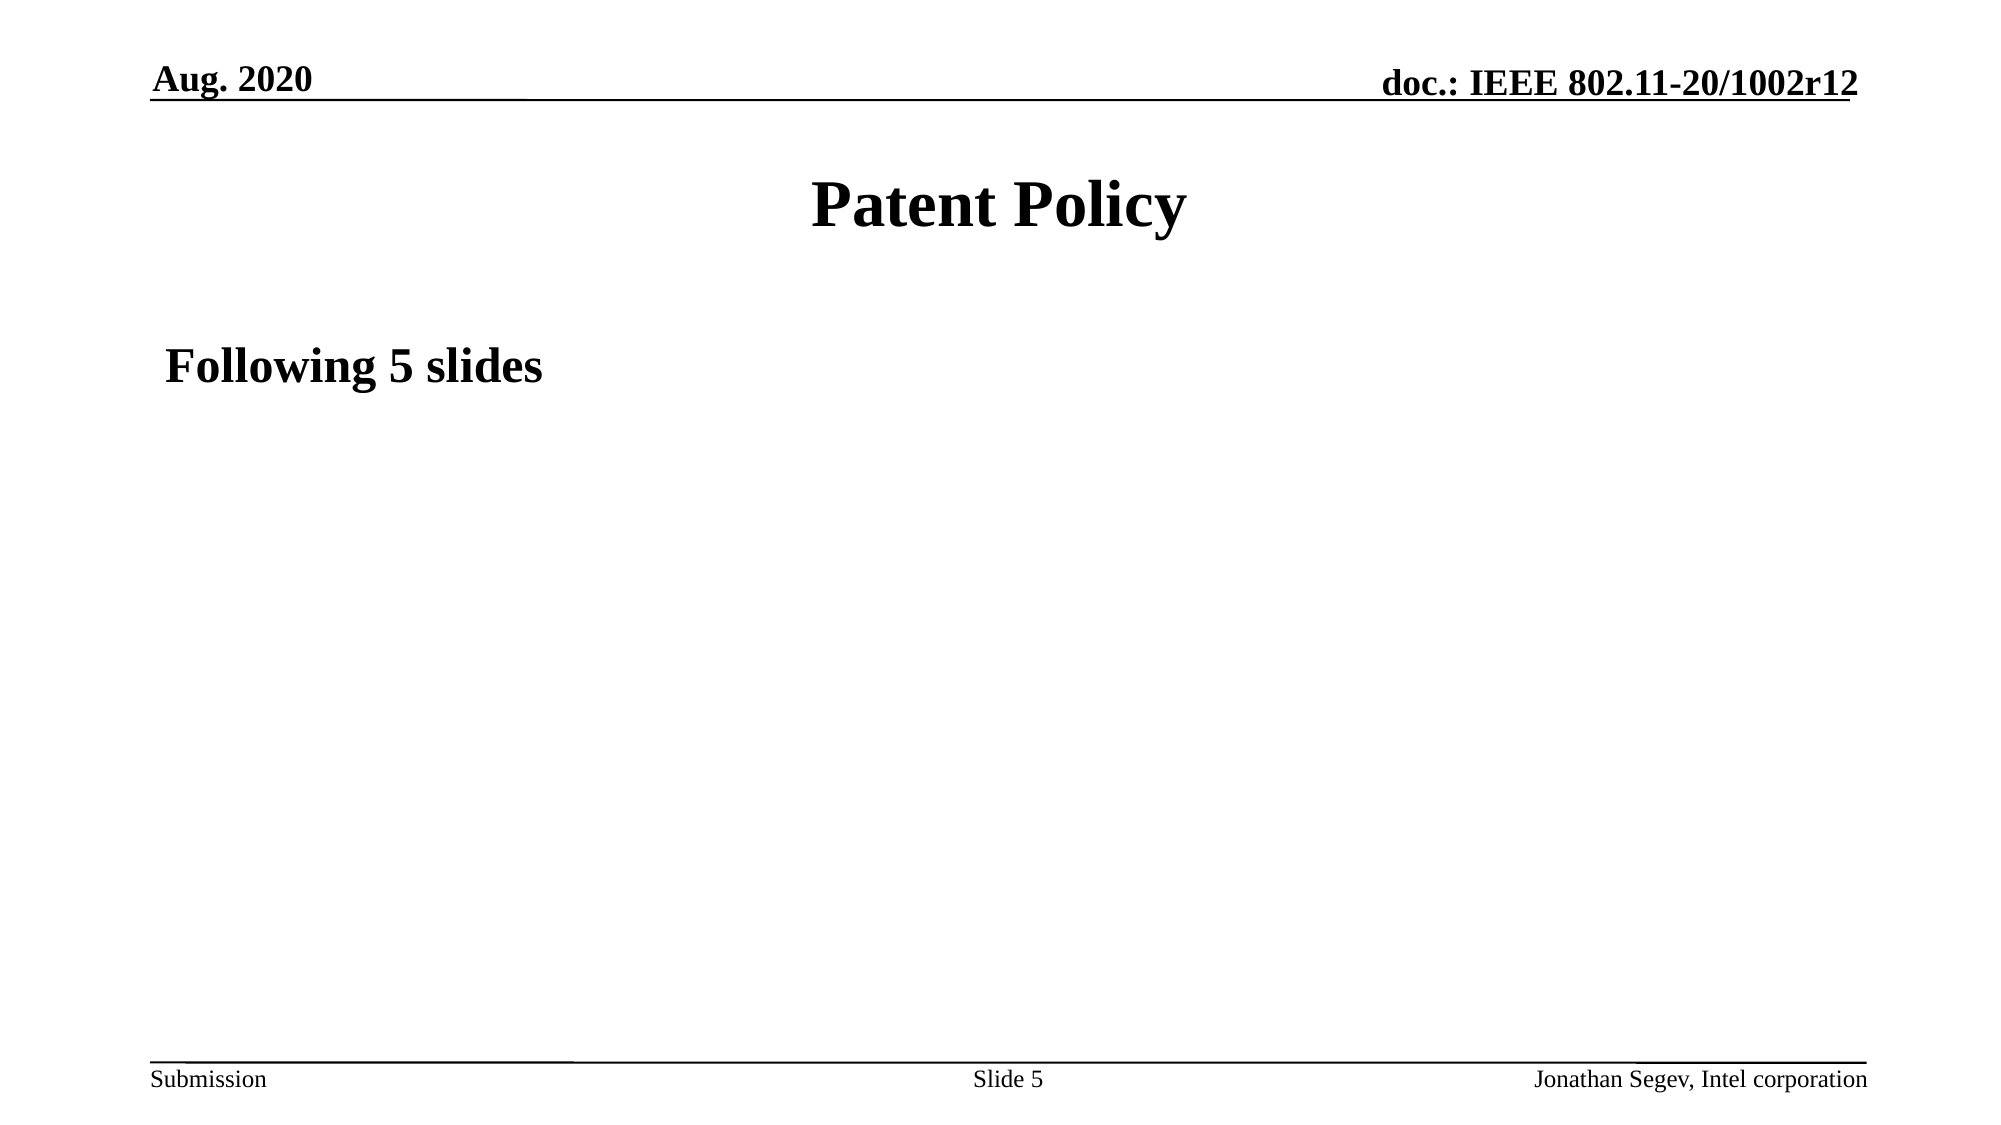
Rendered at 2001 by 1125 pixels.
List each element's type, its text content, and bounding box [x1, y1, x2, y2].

title Patent Policy [149, 112, 1850, 288]
footer Jonathan Segev, Intel corporation [1171, 1061, 1869, 1093]
list Following 5 slides [149, 324, 1850, 1000]
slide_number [152, 54, 563, 100]
slide_number Slide 5 [950, 1061, 1067, 1123]
